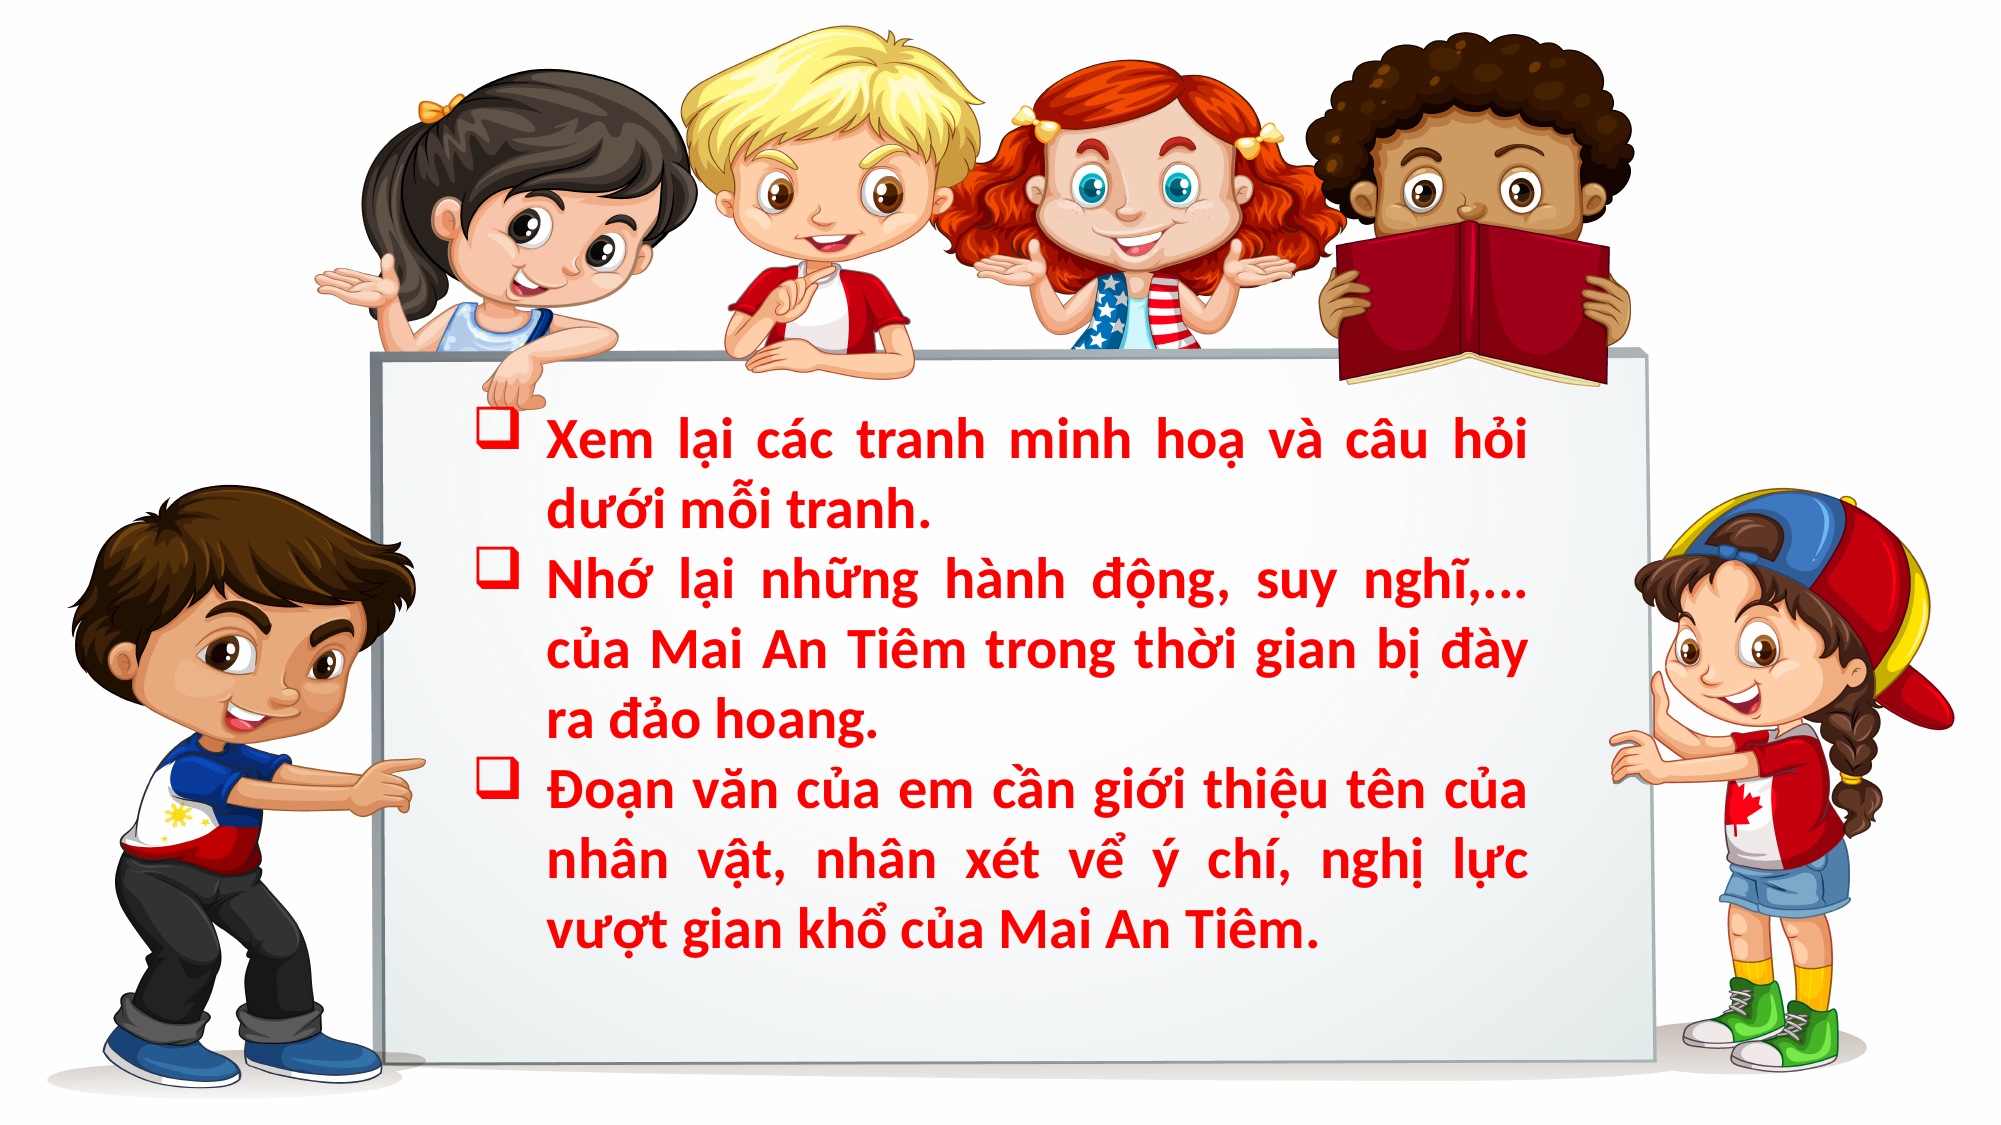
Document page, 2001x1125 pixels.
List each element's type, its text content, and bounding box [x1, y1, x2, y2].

picture [0, 0, 2001, 1125]
text_box Xem lại các tranh minh hoạ và câu hỏi dưới mỗi tranh. Nhớ lại những hành động, suy nghĩ,... của Mai An Tiêm trong thời gian bị đày ra đảo hoang. Đoạn văn của em cần giới thiệu tên của nhân vật, nhân xét vể ý chí, nghị lực vượt gian khổ của Mai An Tiêm. [457, 393, 1544, 968]
